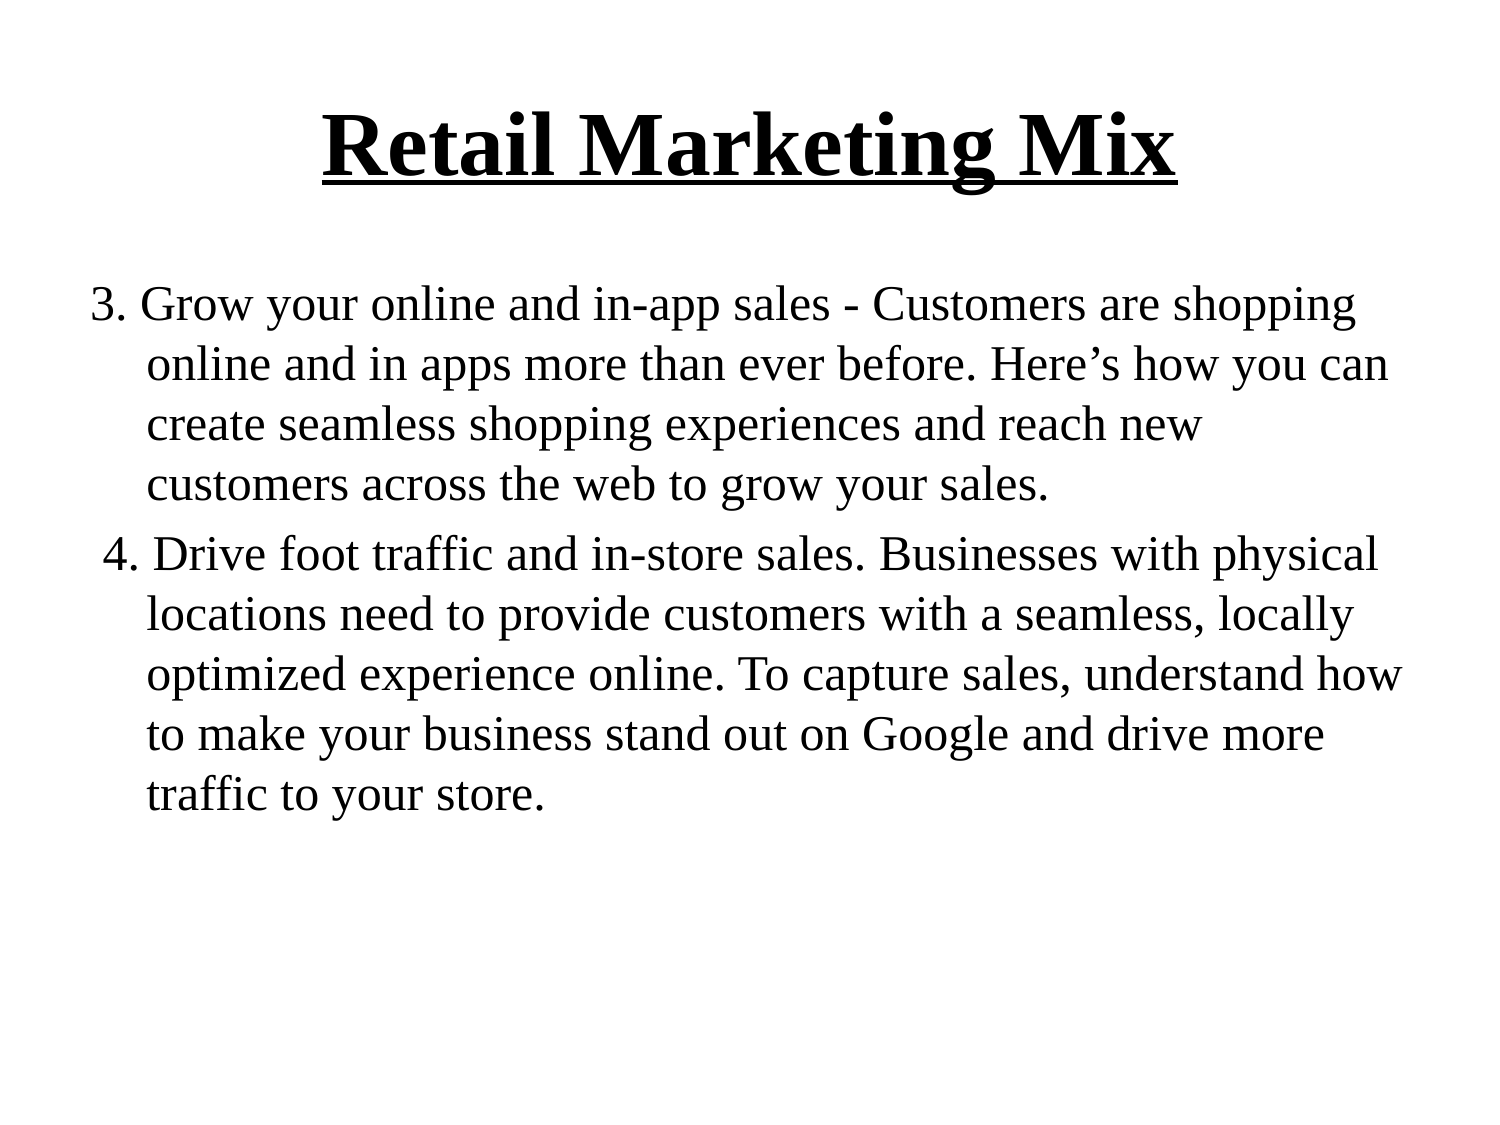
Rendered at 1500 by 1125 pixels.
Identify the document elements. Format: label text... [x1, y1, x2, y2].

list 3. Grow your online and in-app sales - Customers are shopping online and in apps more than ever before. Here’s how you can create seamless shopping experiences and reach new customers across the web to grow your sales. 4. Drive foot traffic and in-store sales. Businesses with physical locations need to provide customers with a seamless, locally optimized experience online. To capture sales, understand how to make your business stand out on Google and drive more traffic to your store. [75, 262, 1425, 1005]
title Retail Marketing Mix [75, 45, 1425, 233]
